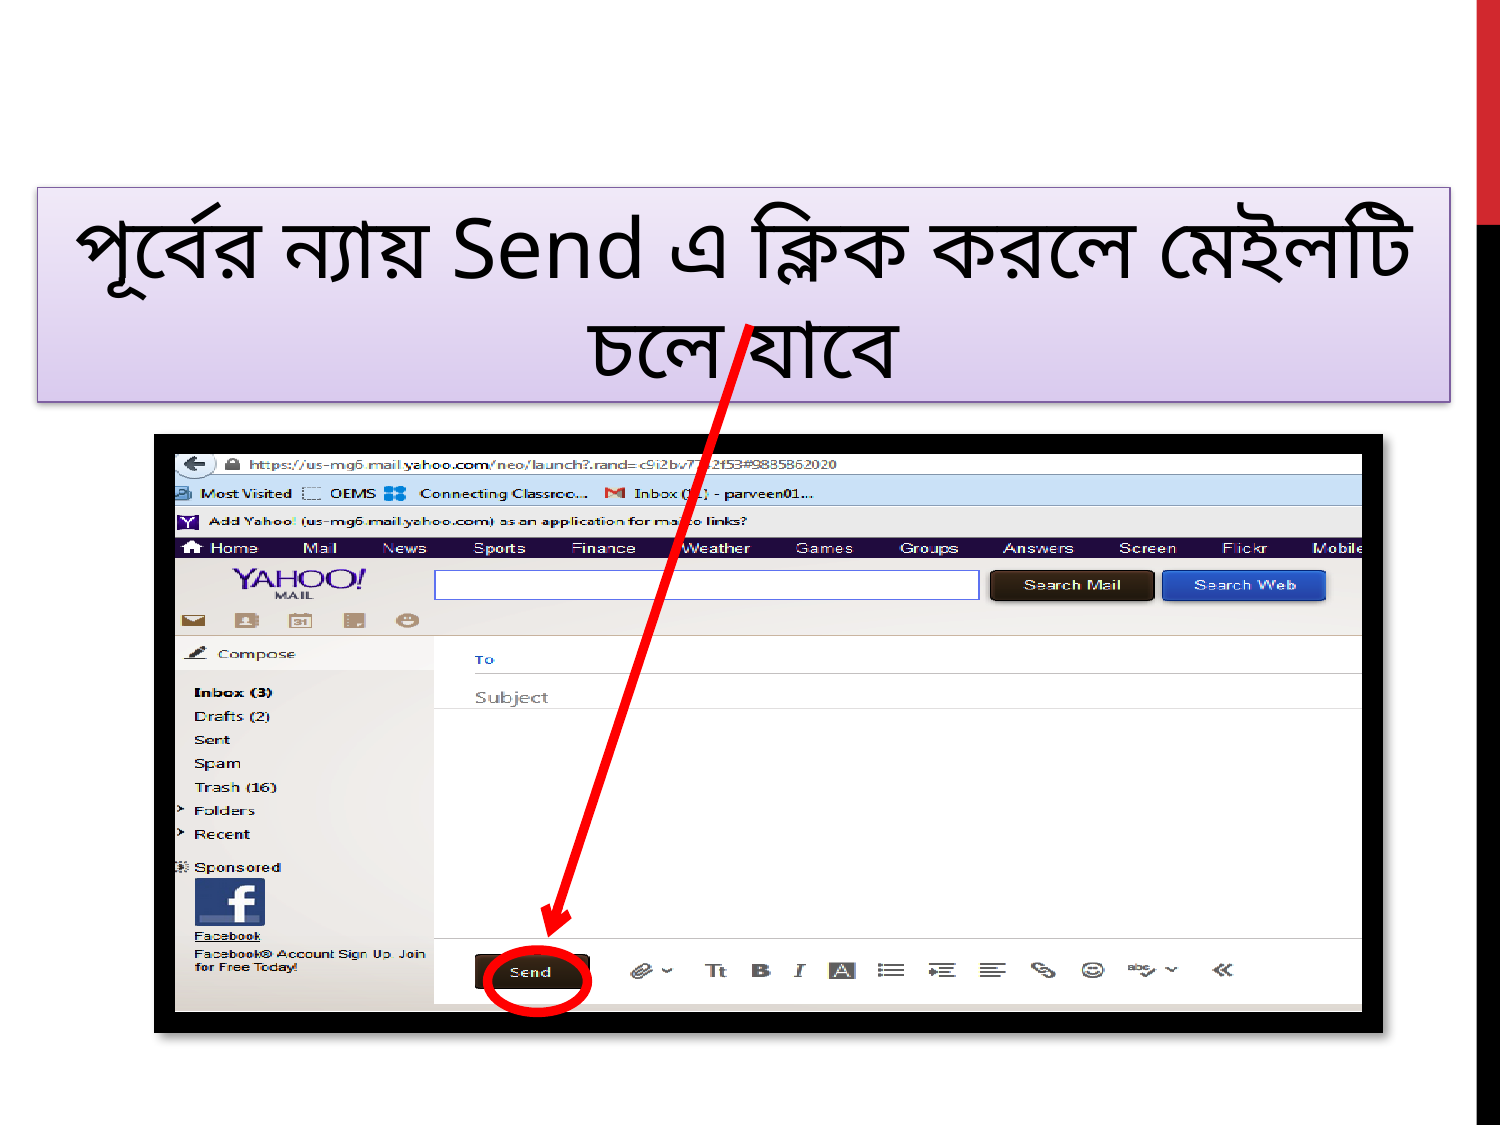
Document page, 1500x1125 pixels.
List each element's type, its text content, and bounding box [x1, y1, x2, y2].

text_box পূর্বের ন্যায় Send এ ক্লিক করলে মেইলটি চলে যাবে [37, 187, 1450, 403]
picture [174, 453, 1363, 1013]
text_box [342, 529, 956, 733]
